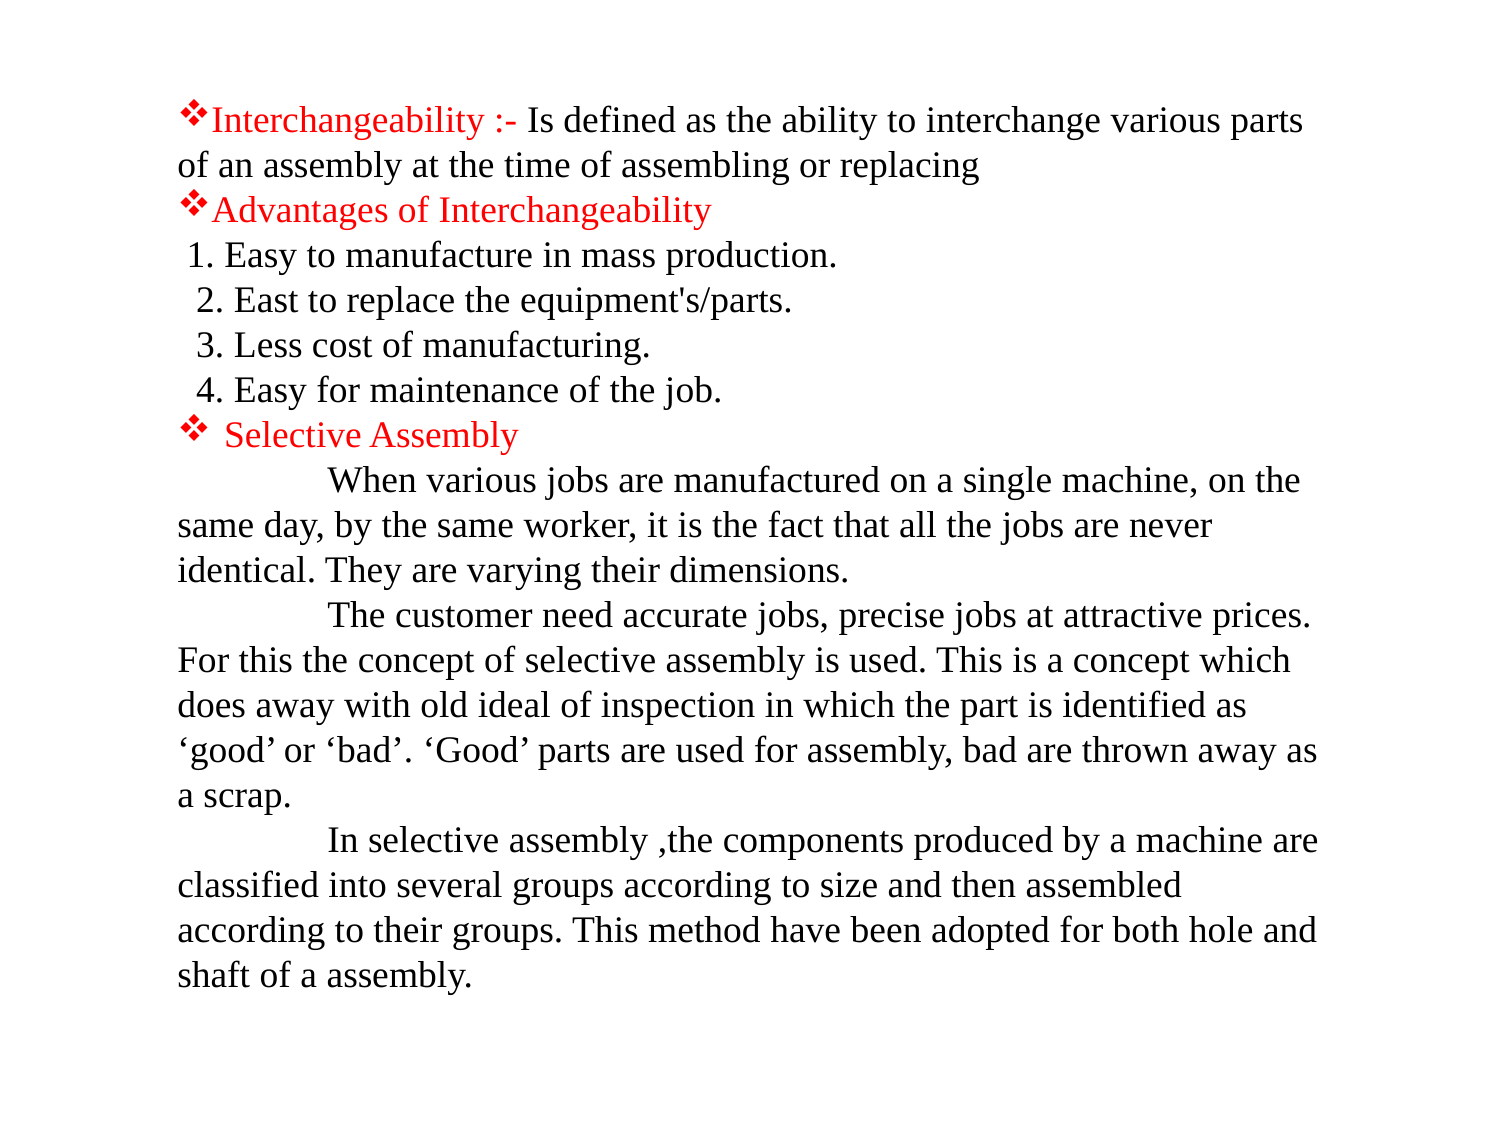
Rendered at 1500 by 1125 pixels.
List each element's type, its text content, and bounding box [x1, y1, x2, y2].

text_box Interchangeability :- Is defined as the ability to interchange various parts of an assembly at the time of assembling or replacing Advantages of Interchangeability 1. Easy to manufacture in mass production. 2. East to replace the equipment's/parts. 3. Less cost of manufacturing. 4. Easy for maintenance of the job. Selective Assembly When various jobs are manufactured on a single machine, on the same day, by the same worker, it is the fact that all the jobs are never identical. They are varying their dimensions. The customer need accurate jobs, precise jobs at attractive prices. For this the concept of selective assembly is used. This is a concept which does away with old ideal of inspection in which the part is identified as ‘good’ or ‘bad’. ‘Good’ parts are used for assembly, bad are thrown away as a scrap. In selective assembly ,the components produced by a machine are classified into several groups according to size and then assembled according to their groups. This method have been adopted for both hole and shaft of a assembly. [162, 87, 1350, 1093]
